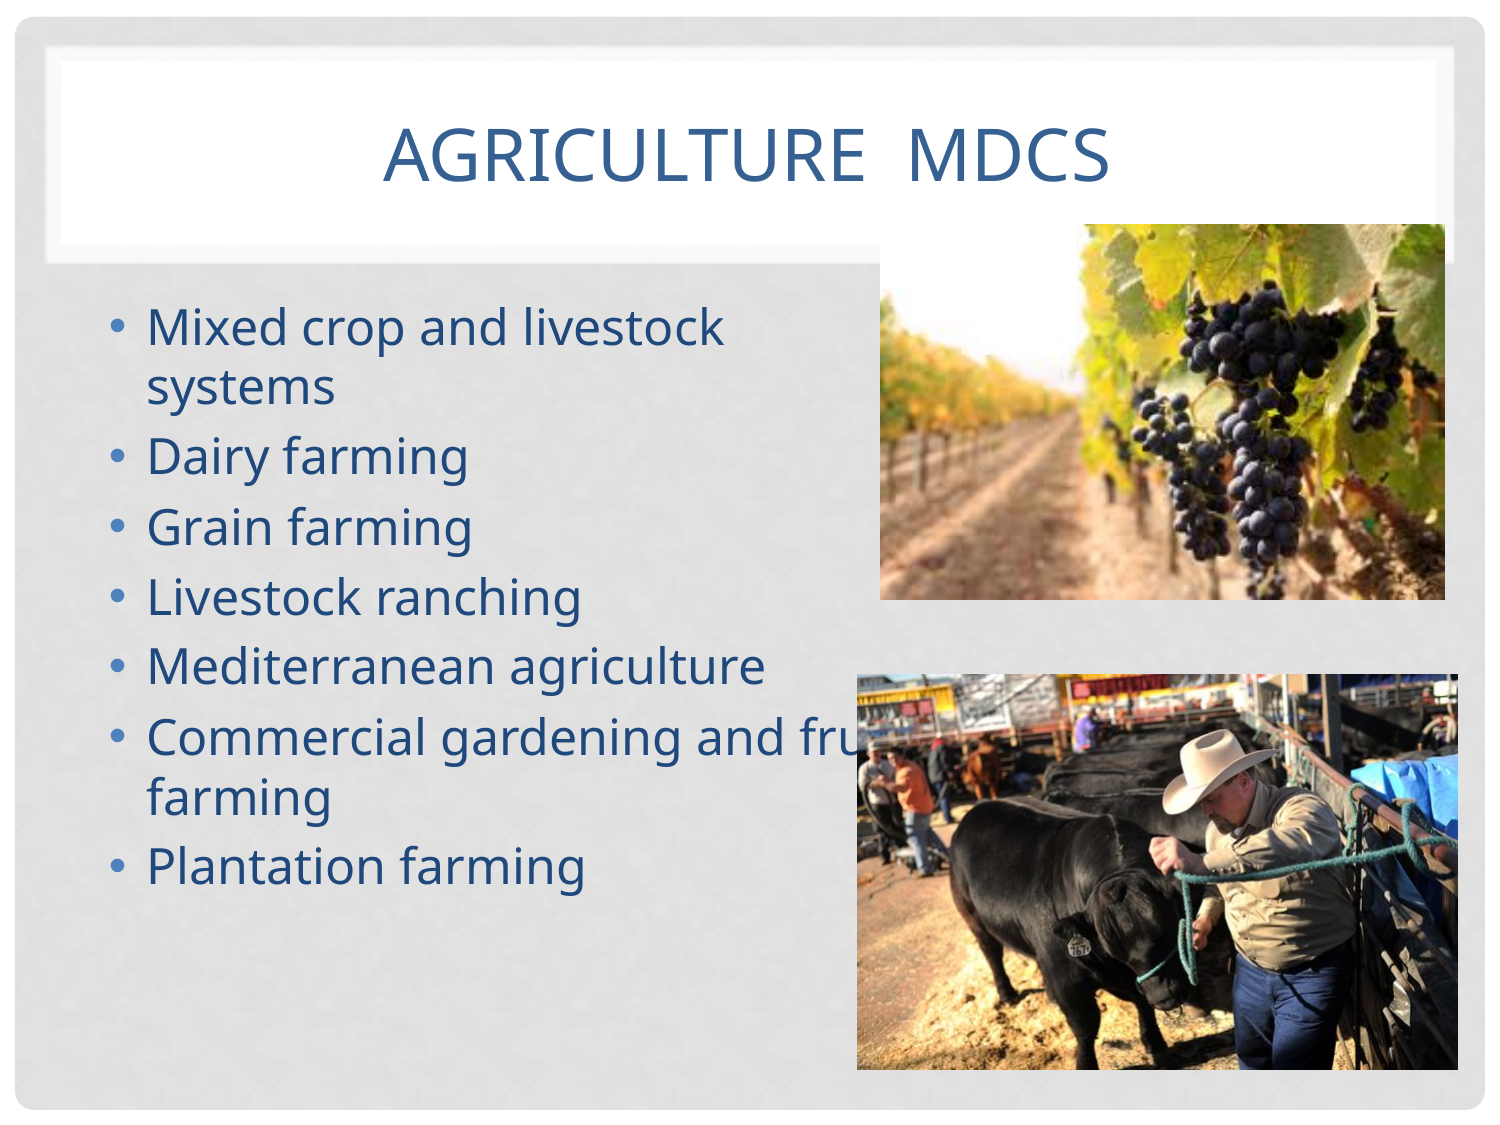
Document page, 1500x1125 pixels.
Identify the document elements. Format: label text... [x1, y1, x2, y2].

title Agriculture MDCs [69, 66, 1425, 238]
picture [857, 674, 1458, 1071]
picture [880, 224, 1445, 601]
list Mixed crop and livestock systems Dairy farming Grain farming Livestock ranching Mediterranean agriculture Commercial gardening and fruit farming Plantation farming [75, 287, 938, 1005]
